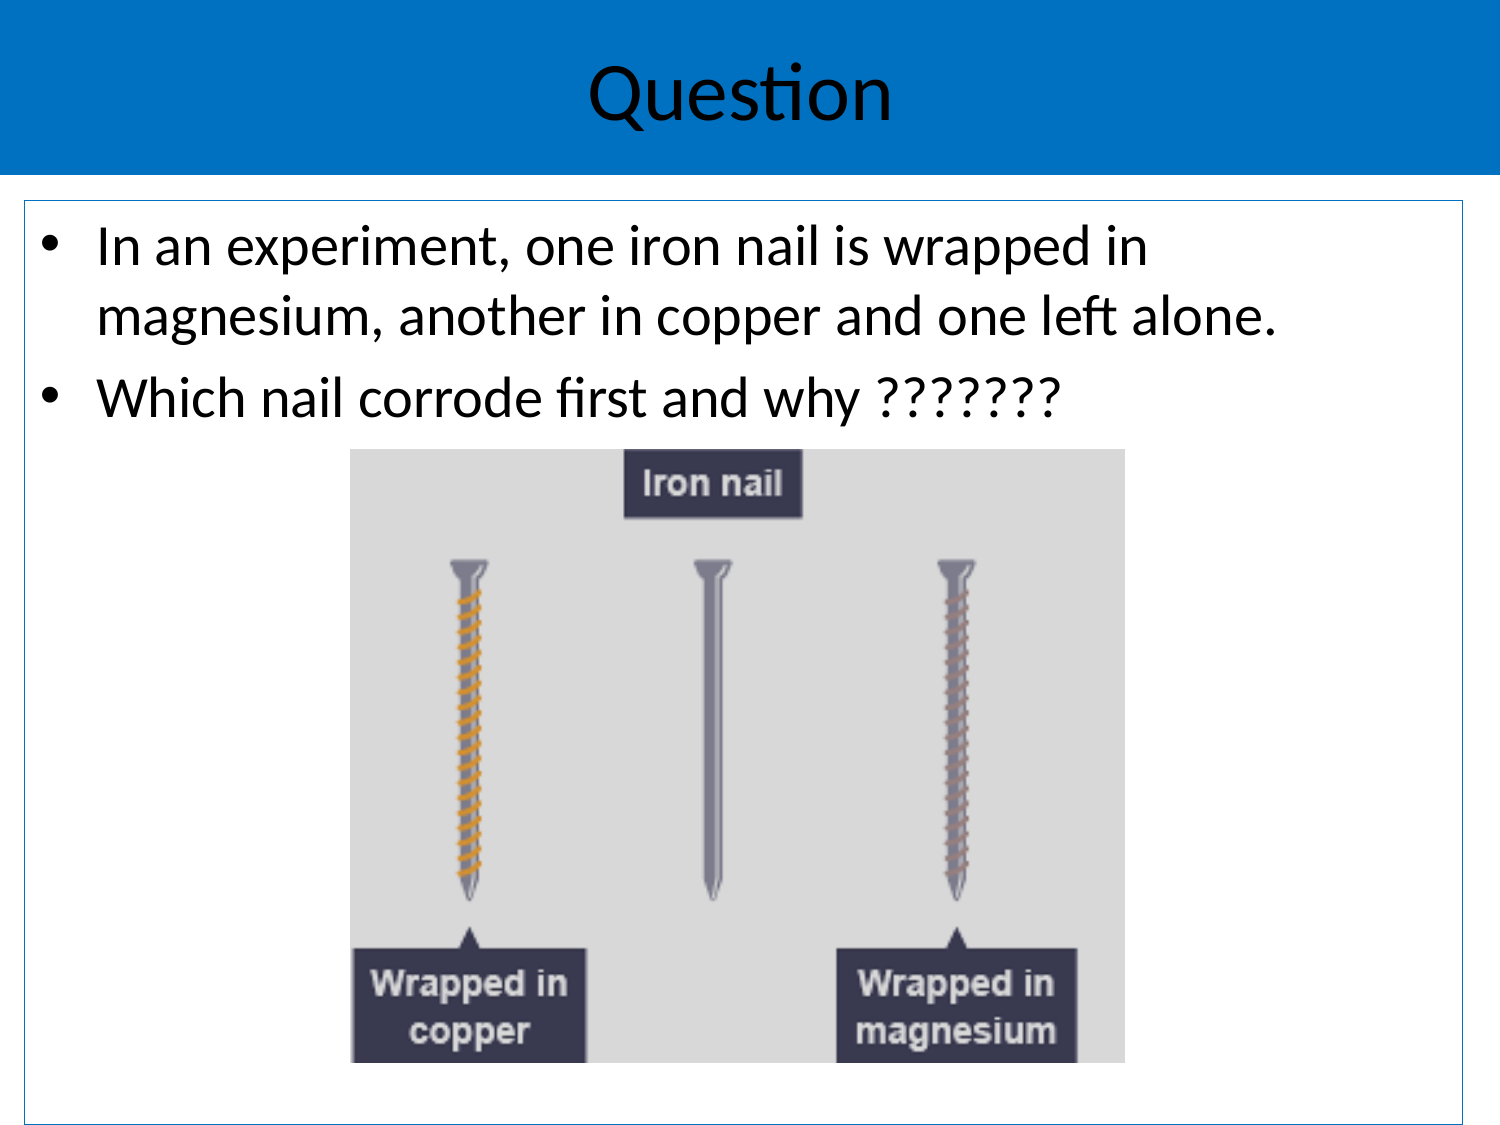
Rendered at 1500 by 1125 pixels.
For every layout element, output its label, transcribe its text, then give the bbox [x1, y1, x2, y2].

list In an experiment, one iron nail is wrapped in magnesium, another in copper and one left alone. Which nail corrode first and why ??????? [24, 200, 1463, 1125]
picture [349, 449, 1126, 1063]
title Question [0, 0, 1500, 175]
